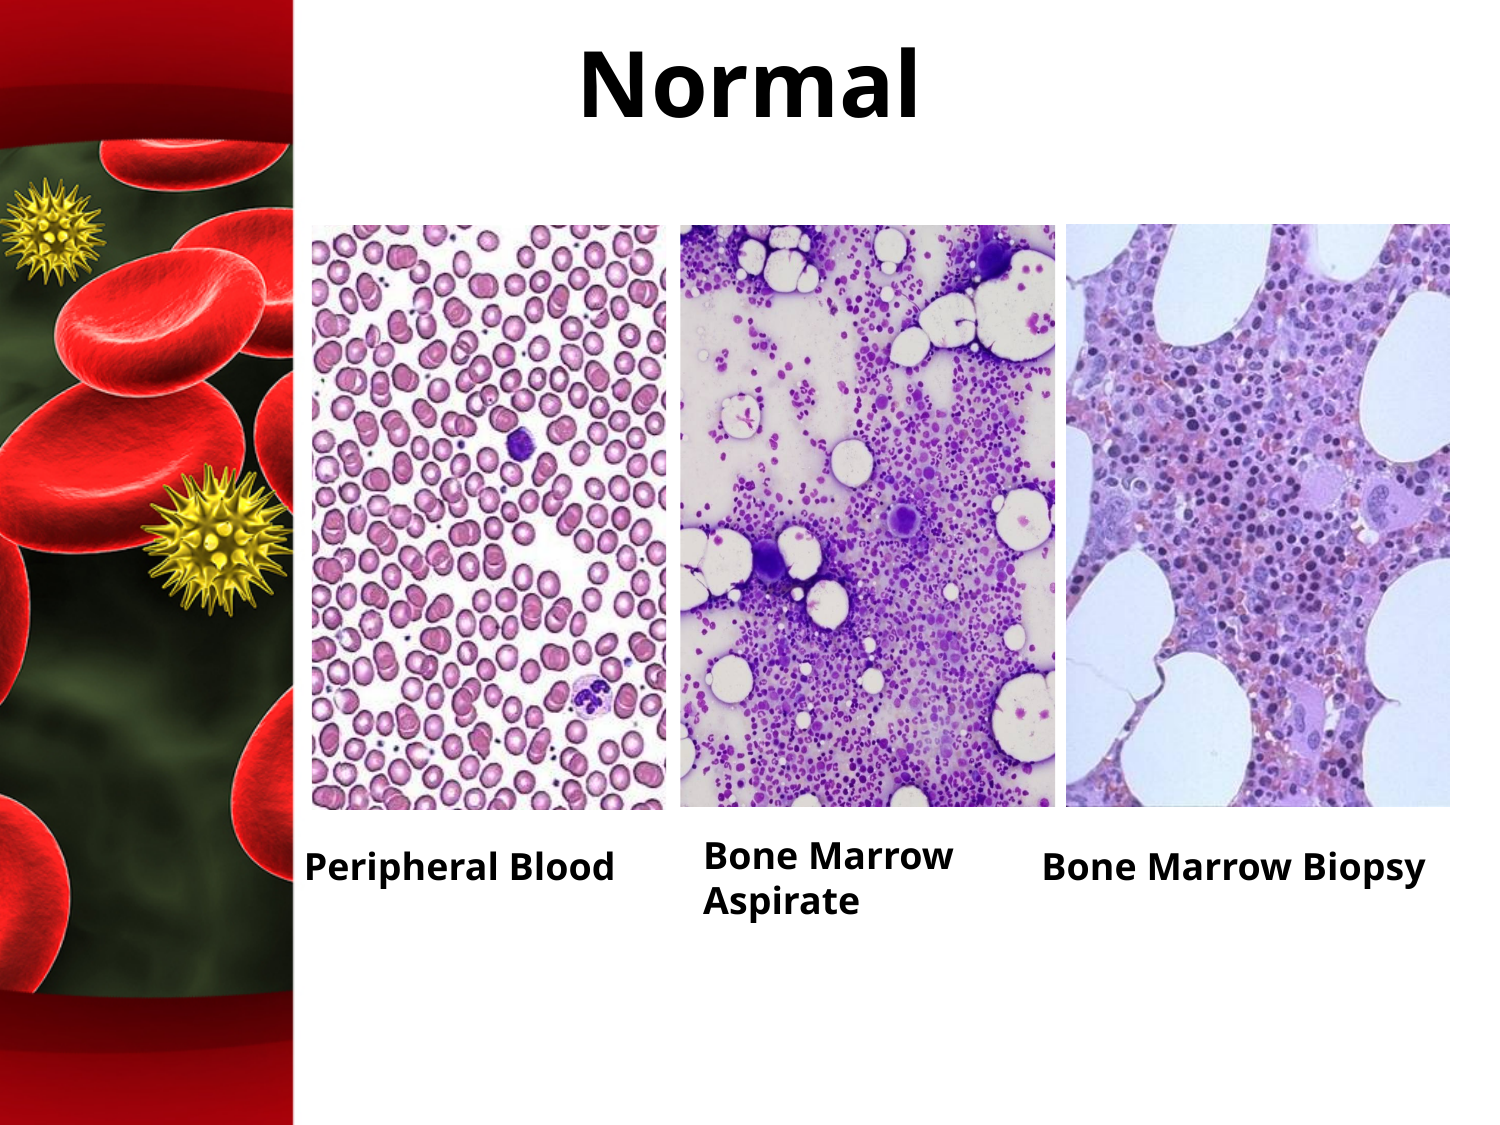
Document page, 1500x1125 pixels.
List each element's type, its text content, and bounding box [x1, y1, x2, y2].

picture [0, 163, 1500, 1125]
text_box Peripheral Blood [288, 835, 631, 896]
title Normal [0, 0, 1500, 163]
text_box Bone Marrow Aspirate [688, 824, 1038, 930]
text_box Bone Marrow Biopsy [1038, 835, 1441, 896]
